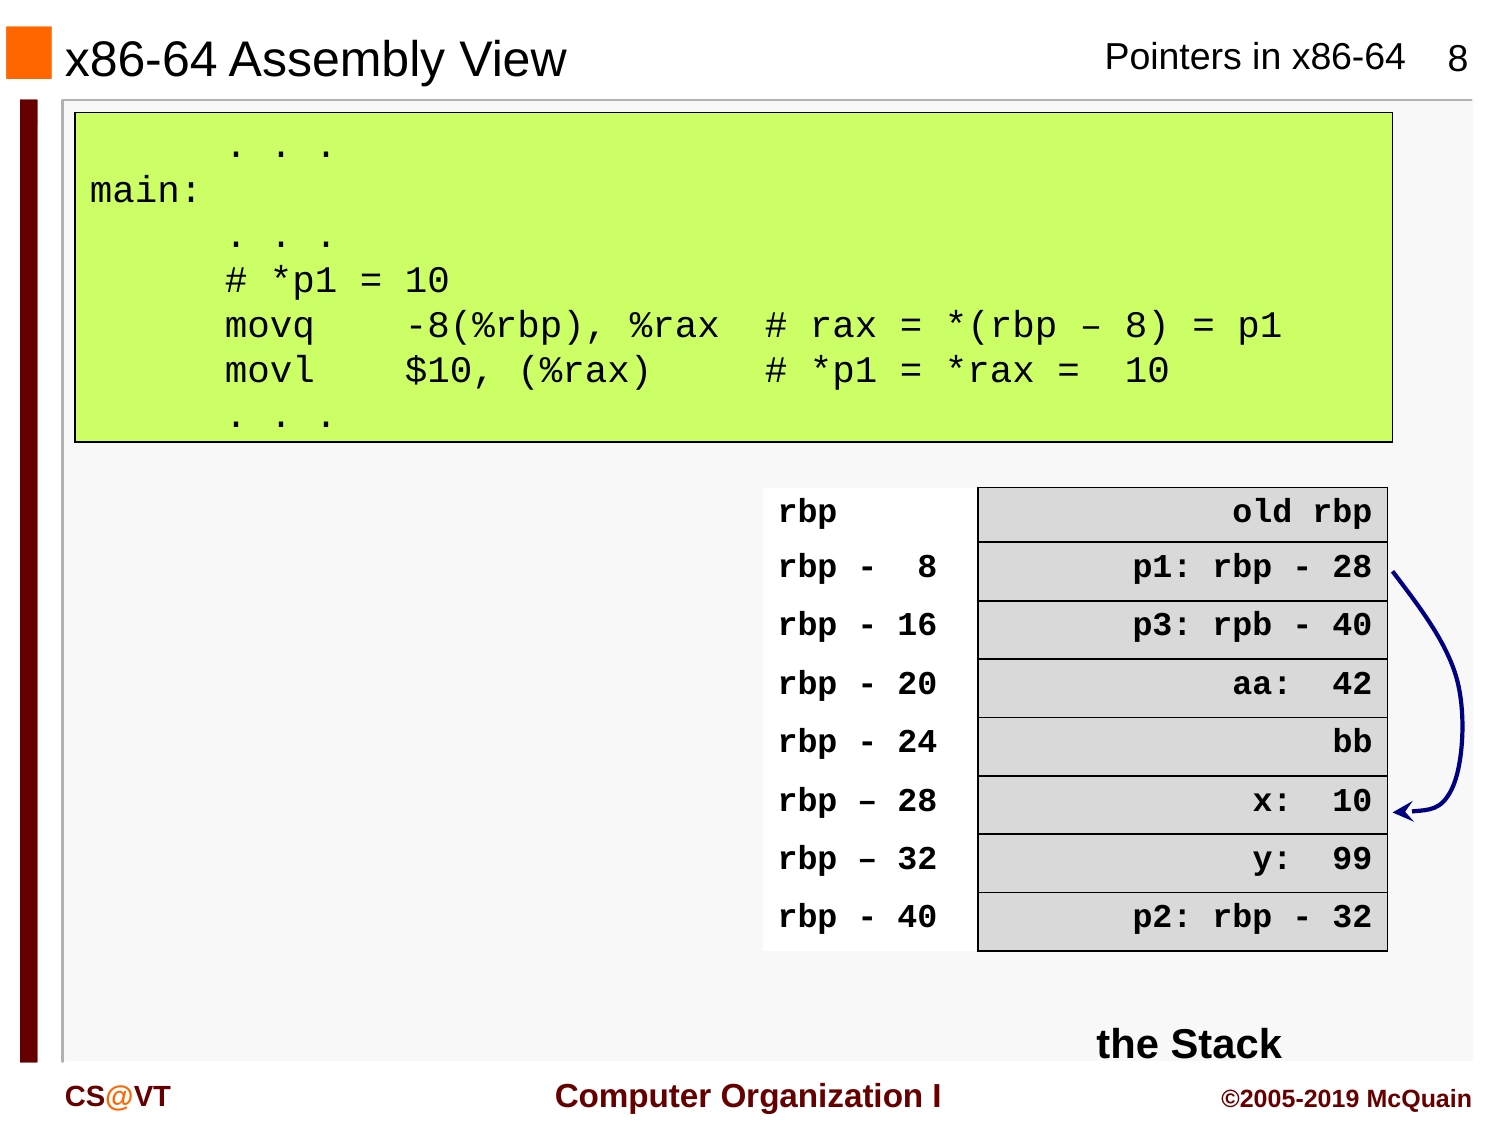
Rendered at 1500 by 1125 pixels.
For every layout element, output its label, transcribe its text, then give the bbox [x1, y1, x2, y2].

table_cell bb [979, 718, 1387, 775]
table_cell x: 10 [979, 777, 1387, 833]
table_cell p1: rbp - 28 [979, 543, 1387, 600]
table_cell rbp - 24 [763, 717, 977, 776]
table_cell aa: 42 [979, 660, 1387, 717]
table_header old rbp [979, 488, 1387, 541]
table_cell rbp – 32 [763, 834, 977, 892]
table_cell rbp – 28 [763, 776, 977, 834]
title x86-64 Assembly View [50, 28, 1000, 85]
text_box [1392, 571, 1463, 822]
table_cell rbp - 8 [763, 542, 977, 601]
text_box . . . main: . . . # *p1 = 10 movq -8(%rbp), %rax # rax = *(rbp – 8) = p1 movl $10, (%rax) # *p1 = *rax = 10 . . . [74, 112, 1393, 443]
table_header rbp [763, 488, 977, 542]
text_box the Stack [1042, 1009, 1337, 1075]
table_cell rbp - 40 [763, 892, 977, 951]
table_cell p3: rpb - 40 [979, 602, 1387, 658]
table_cell p2: rbp - 32 [979, 893, 1387, 950]
table_cell y: 99 [979, 835, 1387, 892]
table_cell rbp - 16 [763, 601, 977, 659]
table_cell rbp - 20 [763, 659, 977, 717]
